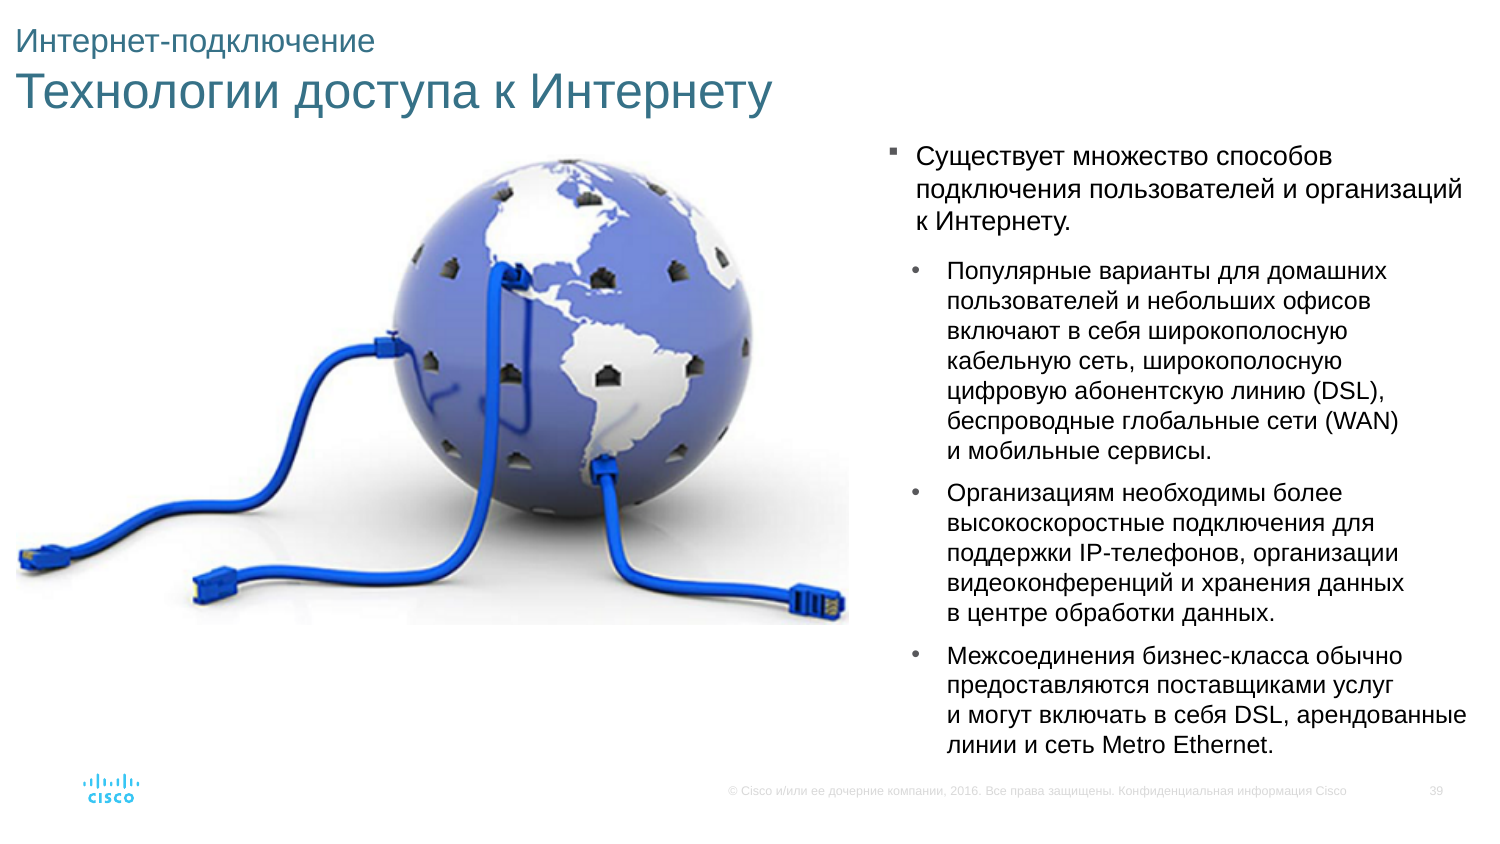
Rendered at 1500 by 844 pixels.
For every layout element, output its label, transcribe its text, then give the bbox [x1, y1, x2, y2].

list Существует множество способов подключения пользователей и организаций к Интернету. Популярные варианты для домашних пользователей и небольших офисов включают в себя широкополосную кабельную сеть, широкополосную цифровую абонентскую линию (DSL), беспроводные глобальные сети (WAN) и мобильные сервисы. Организациям необходимы более высокоскоростные подключения для поддержки IP-телефонов, организации видеоконференций и хранения данных в центре обработки данных. Межсоединения бизнес-класса обычно предоставляются поставщиками услуг и могут включать в себя DSL, арендованные линии и сеть Metro Ethernet. [872, 131, 1500, 747]
picture [16, 154, 849, 626]
title Интернет-подключение Технологии доступа к Интернету [0, 6, 1500, 131]
